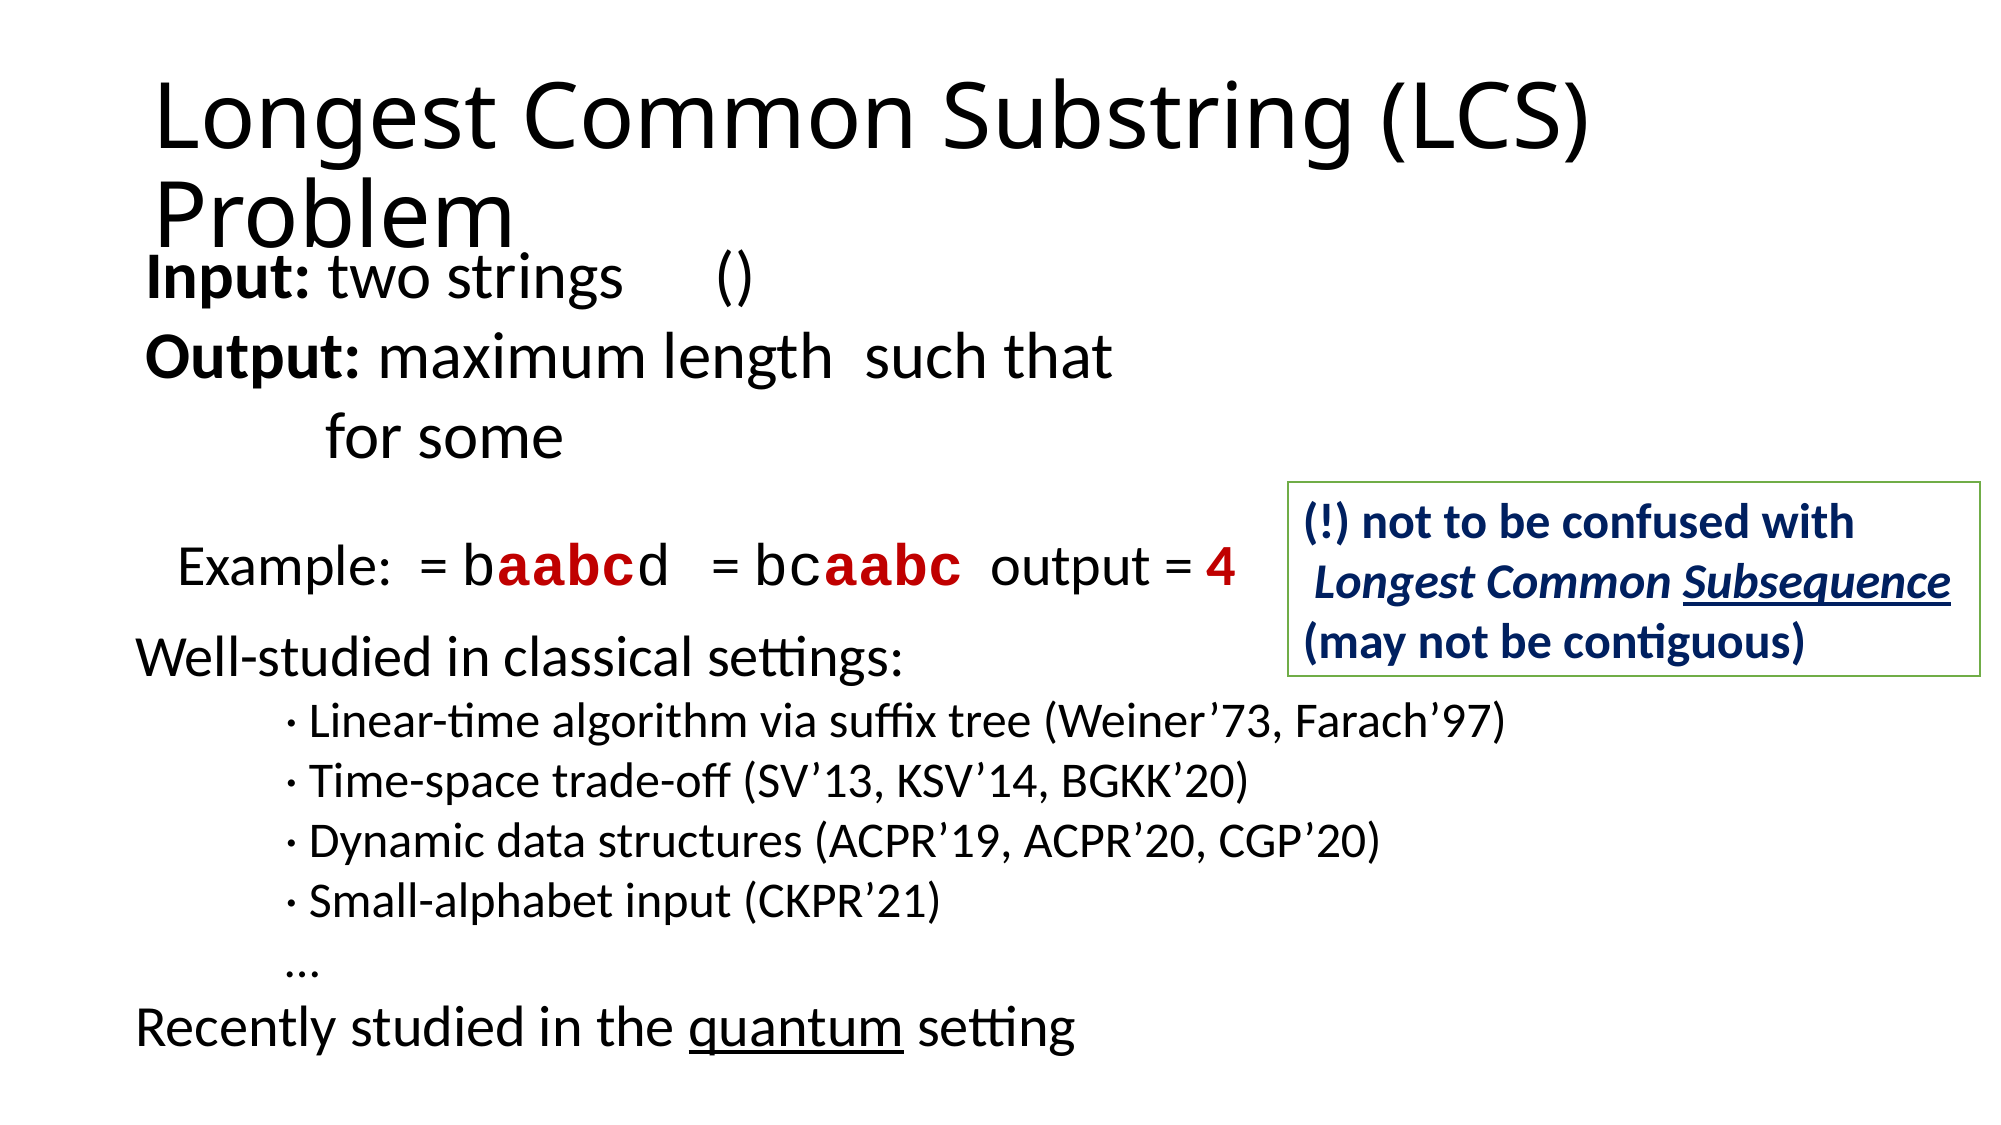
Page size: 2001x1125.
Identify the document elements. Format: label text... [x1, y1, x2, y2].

text_box Well-studied in classical settings: · Linear-time algorithm via suffix tree (Weiner’73, Farach’97) · Time-space trade-off (SV’13, KSV’14, BGKK’20) · Dynamic data structures (ACPR’19, ACPR’20, CGP’20) · Small-alphabet input (CKPR’21) … Recently studied in the quantum setting [120, 610, 1744, 1125]
text_box (!) not to be confused with Longest Common Subsequence (may not be contiguous) [1287, 481, 1981, 677]
title Longest Common Substring (LCS) Problem [137, 59, 1863, 278]
